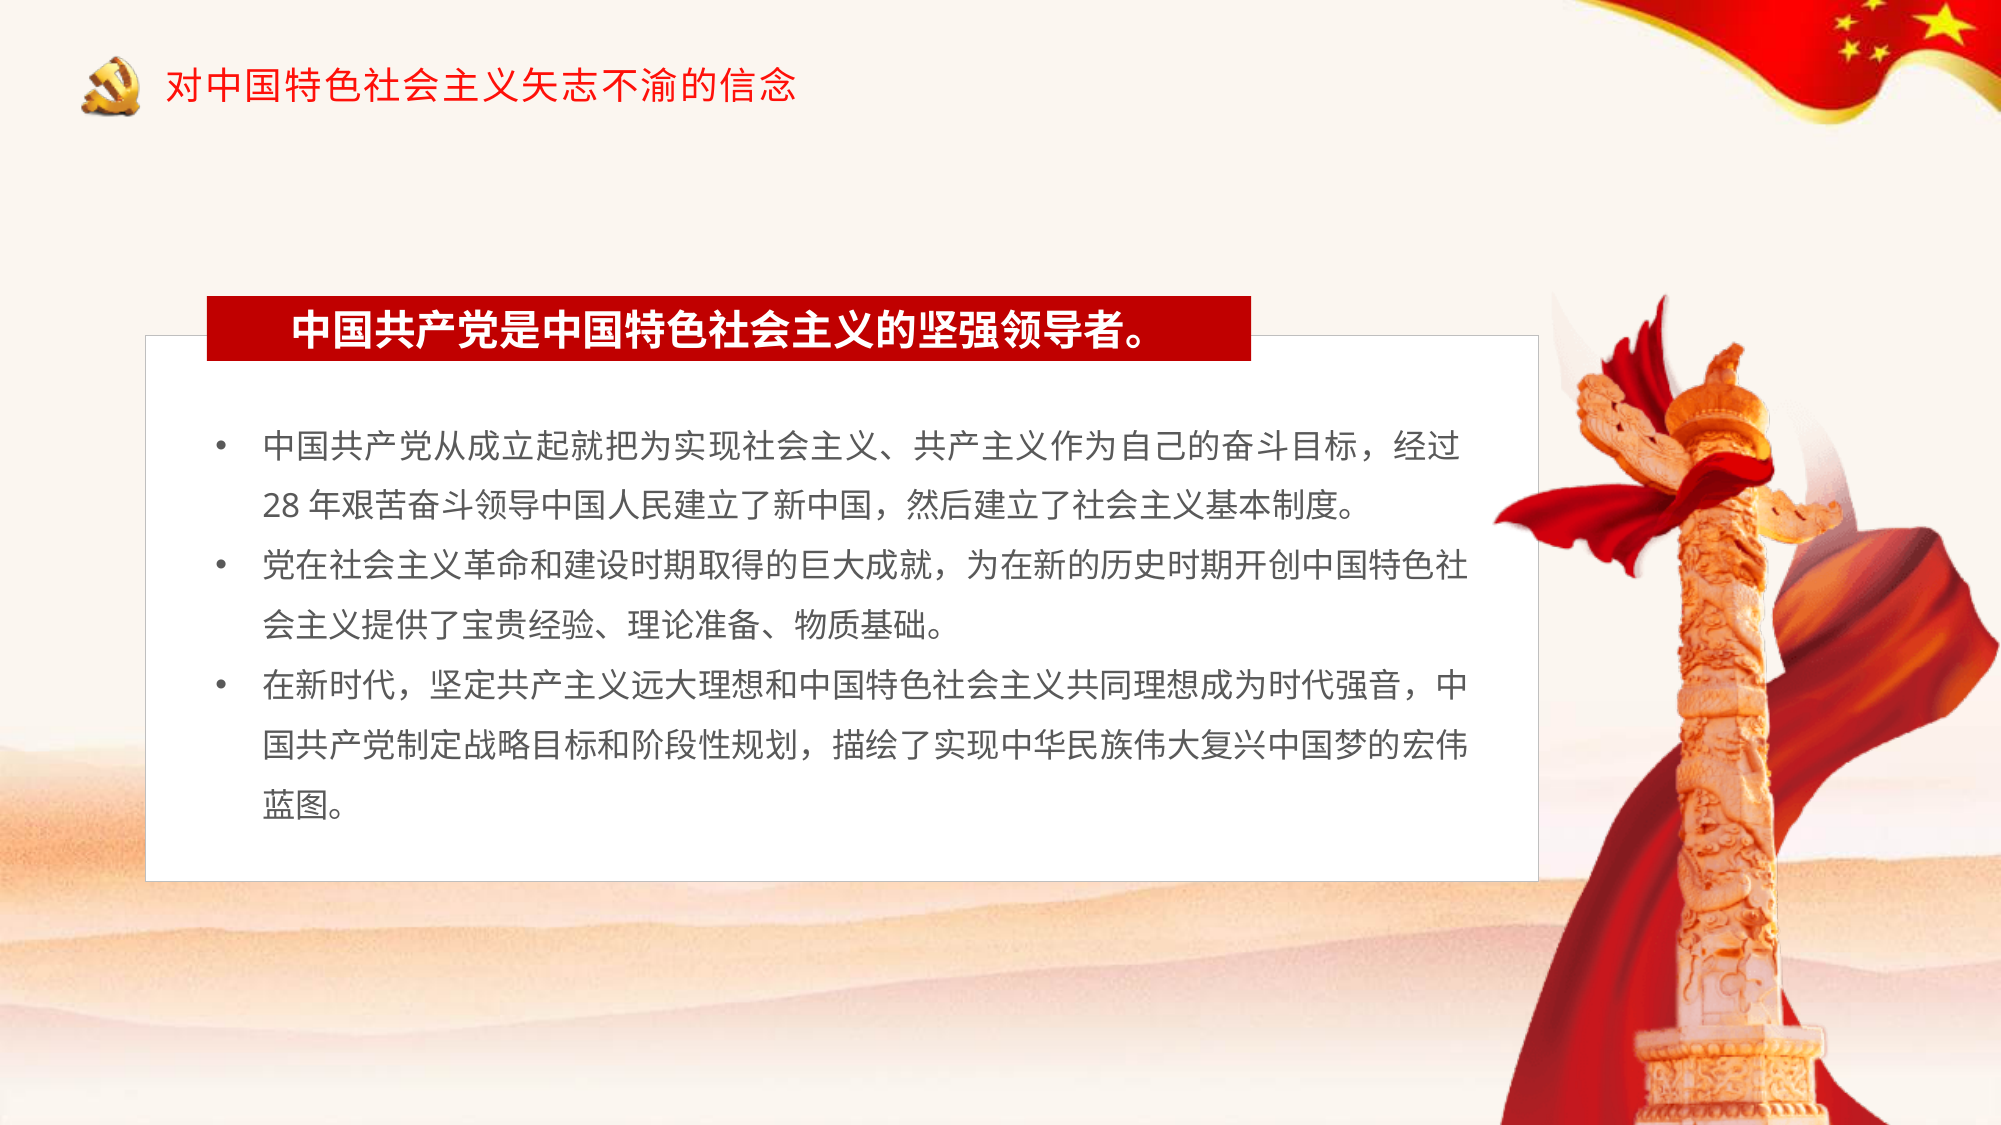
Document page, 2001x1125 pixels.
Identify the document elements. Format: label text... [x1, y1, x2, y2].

text_box 对中国特色社会主义矢志不渝的信念 [151, 55, 1119, 115]
picture [0, 0, 2001, 1125]
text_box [144, 295, 1540, 883]
text_box [1475, 277, 2001, 1125]
